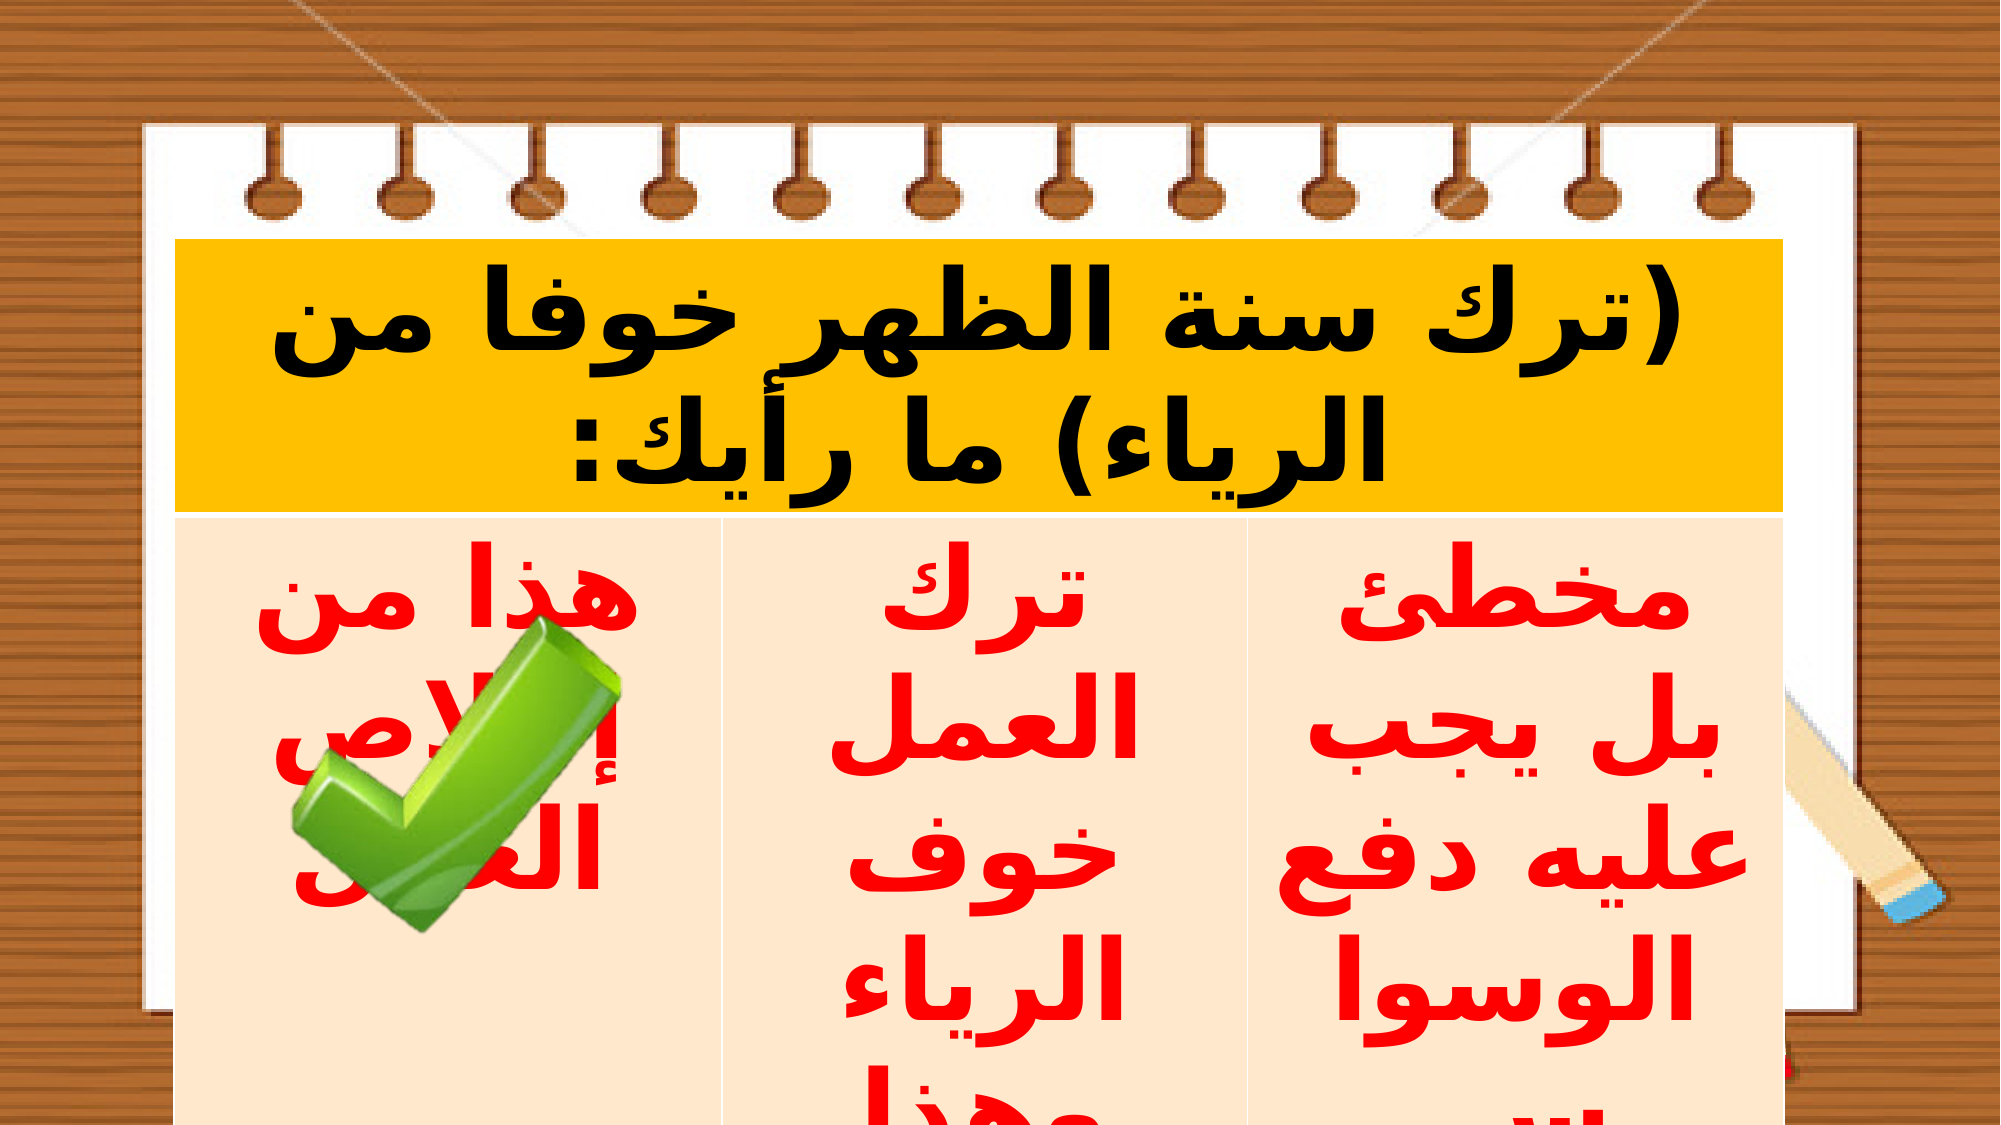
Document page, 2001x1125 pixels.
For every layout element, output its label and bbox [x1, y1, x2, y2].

picture [280, 601, 632, 953]
list [0, 0, 2000, 1125]
